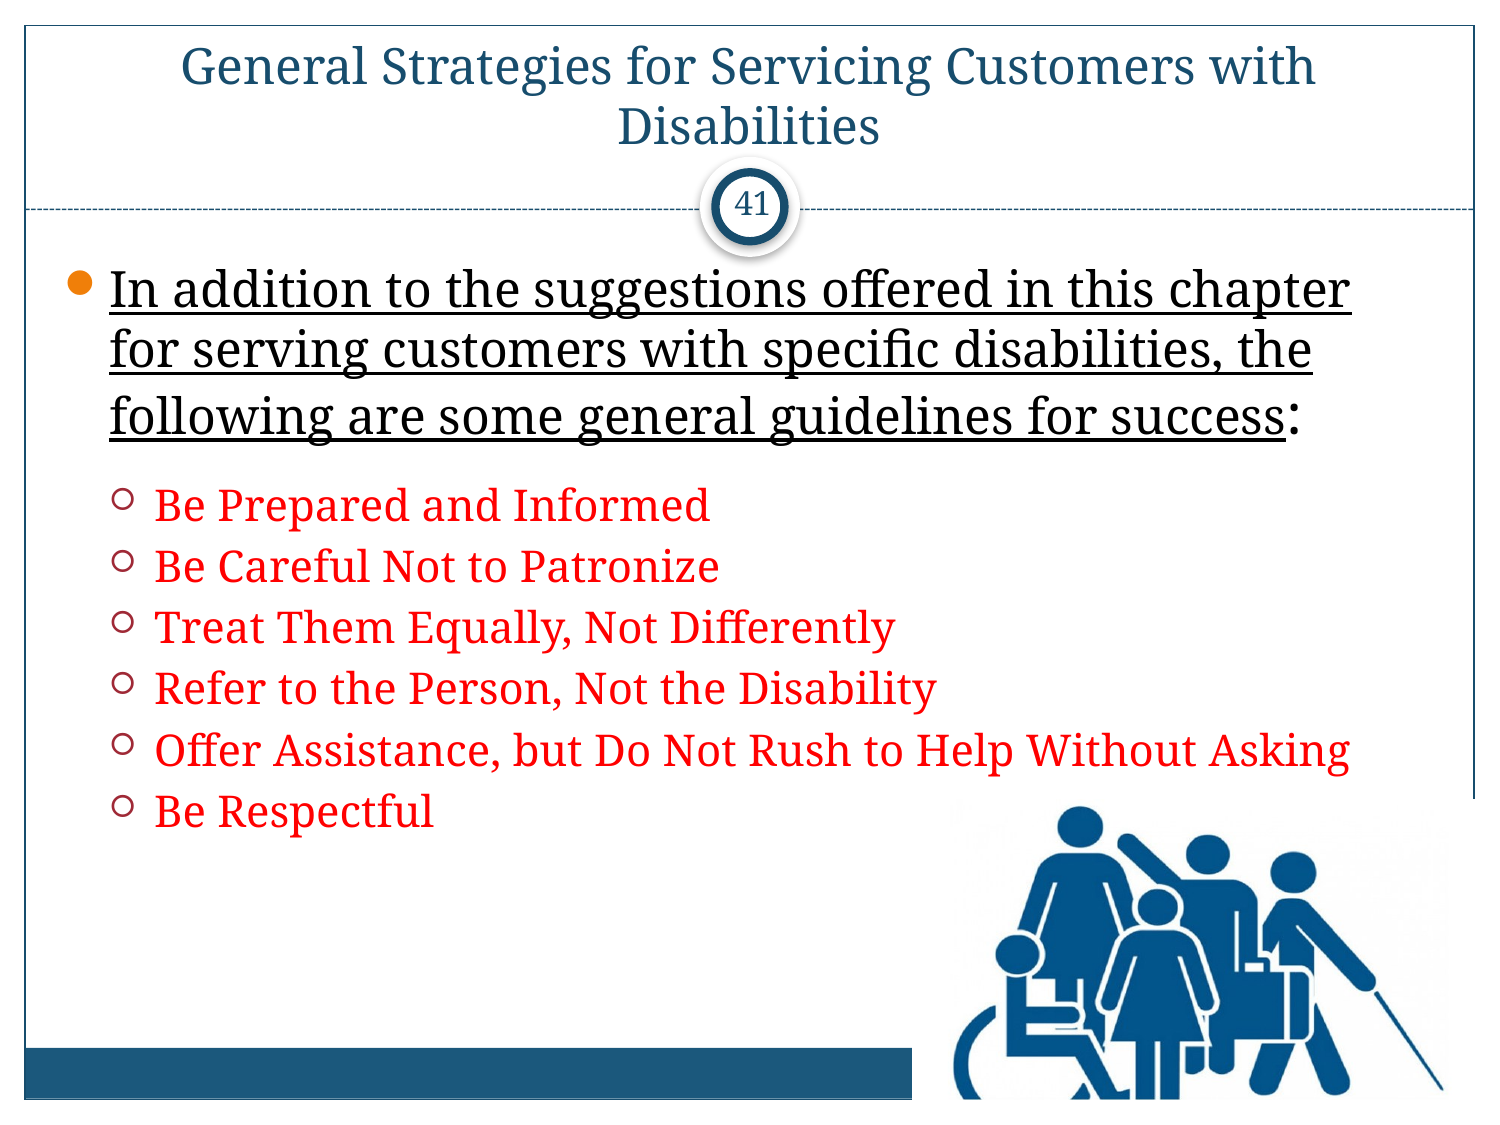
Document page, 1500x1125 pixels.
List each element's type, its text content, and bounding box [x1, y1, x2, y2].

list In addition to the suggestions offered in this chapter for serving customers with specific disabilities, the following are some general guidelines for success: Be Prepared and Informed Be Careful Not to Patronize Treat Them Equally, Not Differently Refer to the Person, Not the Disability Offer Assistance, but Do Not Rush to Help Without Asking Be Respectful [49, 250, 1445, 1001]
title General Strategies for Servicing Customers with Disabilities [49, 37, 1450, 162]
picture [912, 799, 1476, 1101]
slide_number 41 [715, 168, 791, 241]
